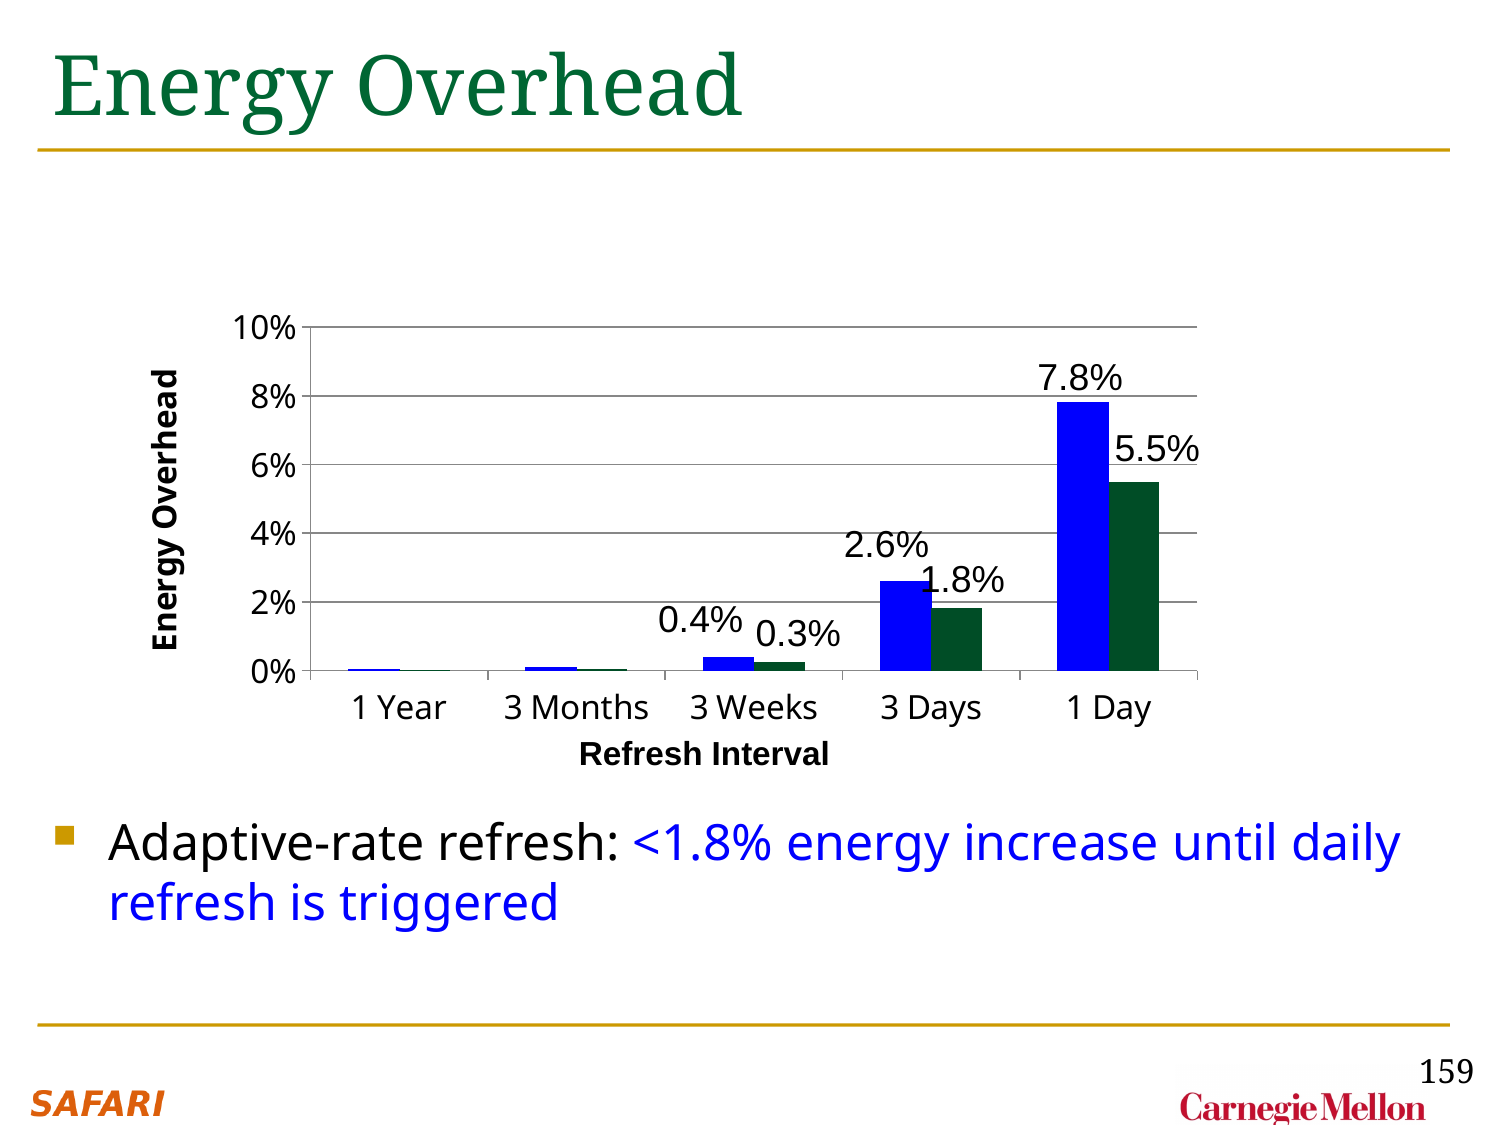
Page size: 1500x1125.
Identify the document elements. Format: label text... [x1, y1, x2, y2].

picture [1175, 1104, 1430, 1125]
text_box Refresh Interval [564, 748, 846, 780]
slide_number 159 [1139, 1028, 1490, 1104]
title Energy Overhead [37, 24, 1450, 172]
list Adaptive-rate refresh: <1.8% energy increase until daily refresh is triggered [37, 172, 1450, 1025]
picture [29, 1083, 169, 1124]
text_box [119, 226, 1220, 740]
